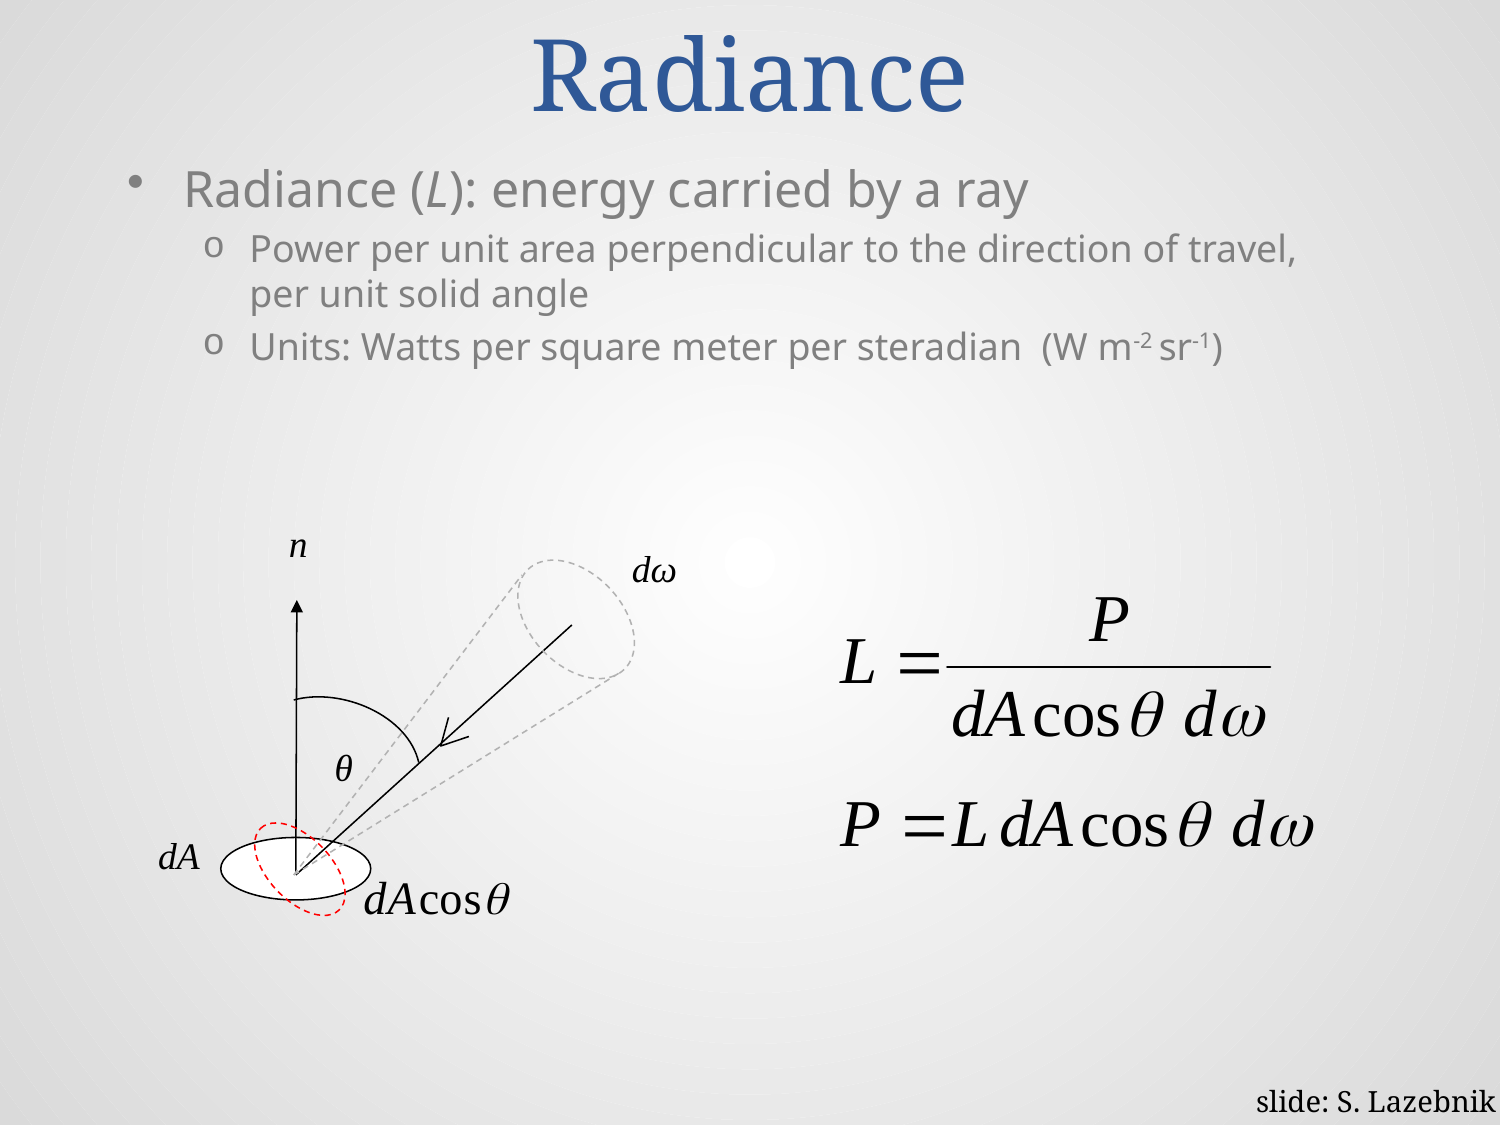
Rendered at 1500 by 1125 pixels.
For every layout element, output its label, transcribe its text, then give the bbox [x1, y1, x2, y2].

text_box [268, 812, 523, 927]
title Radiance [0, 0, 1500, 139]
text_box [135, 824, 263, 901]
text_box slide: S. Lazebnik [1241, 1076, 1500, 1125]
text_box [440, 717, 469, 746]
list Radiance (L): energy carried by a ray Power per unit area perpendicular to the direction of travel, per unit solid angle Units: Watts per square meter per steradian (W m-2 sr-1) [112, 149, 1450, 1013]
text_box [293, 696, 419, 763]
text_box [290, 600, 304, 699]
text_box dω [617, 537, 693, 598]
text_box [517, 560, 635, 679]
text_box θ [316, 740, 369, 800]
text_box n [274, 512, 323, 573]
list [828, 574, 1326, 888]
